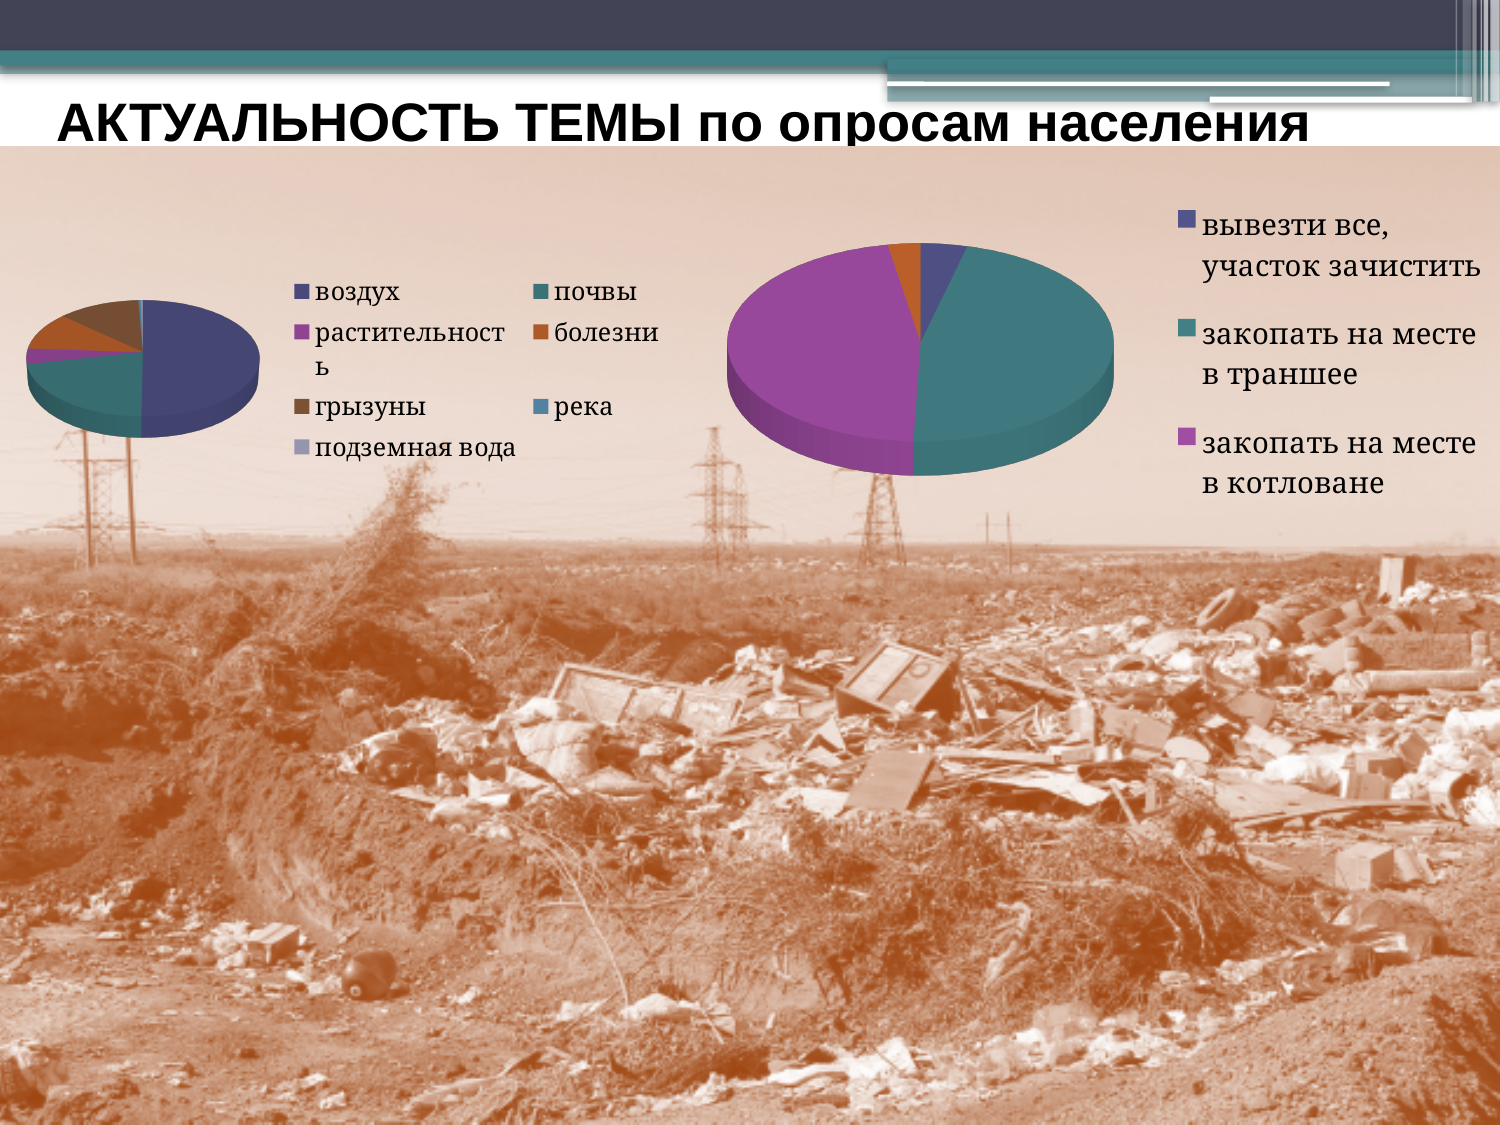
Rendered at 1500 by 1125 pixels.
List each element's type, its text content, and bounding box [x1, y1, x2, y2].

chart [702, 175, 1500, 692]
picture [0, 146, 1500, 1125]
chart [0, 152, 680, 587]
title АКТУАЛЬНОСТЬ ТЕМЫ по опросам населения [41, 78, 1442, 144]
